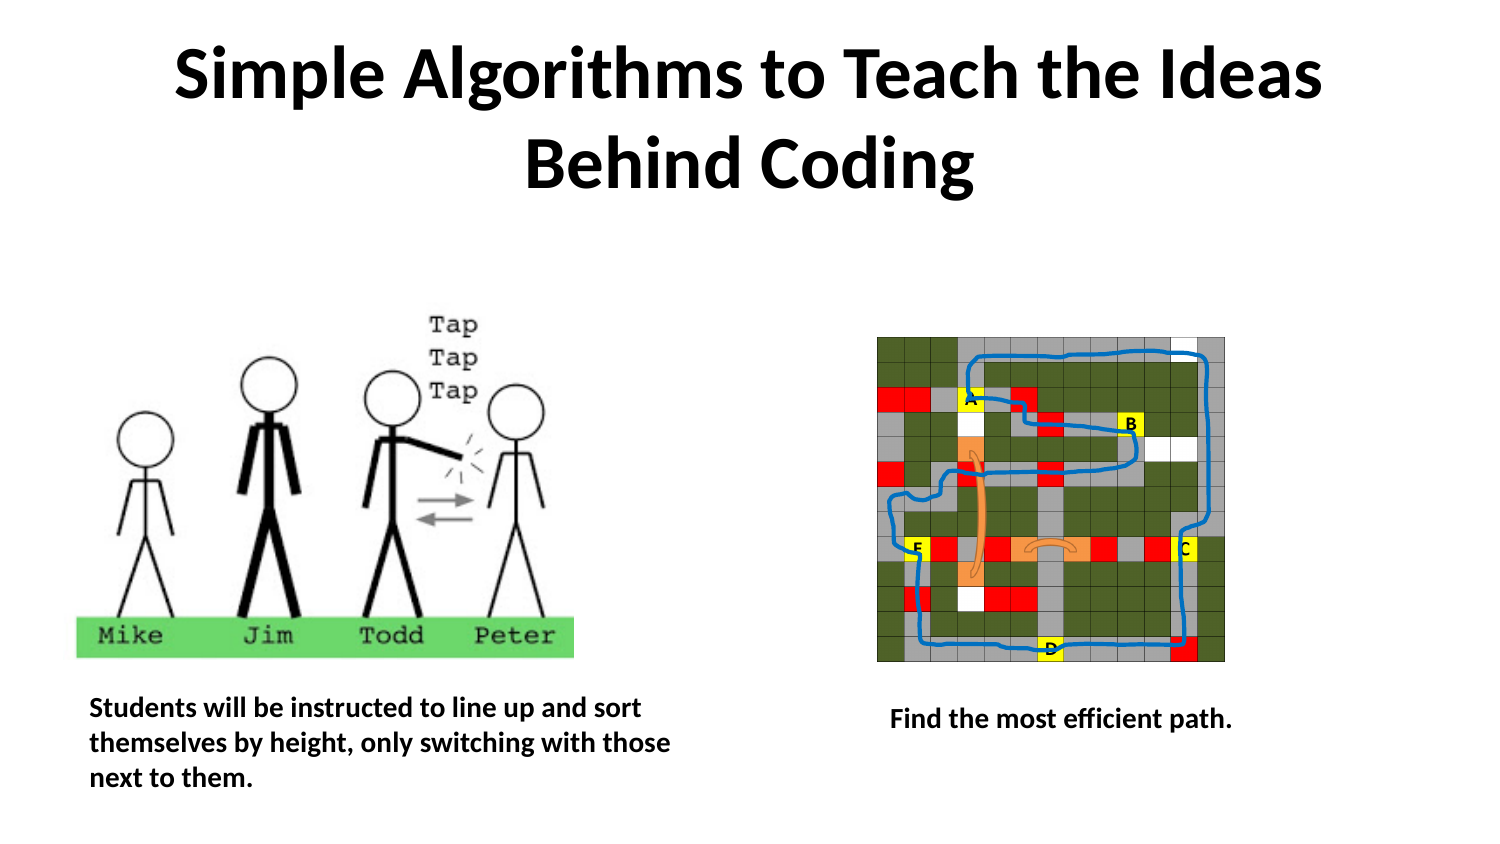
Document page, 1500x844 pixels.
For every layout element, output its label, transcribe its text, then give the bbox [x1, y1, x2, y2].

picture [874, 335, 1226, 663]
text_box Students will be instructed to line up and sort themselves by height, only switching with those next to them. [74, 673, 715, 844]
title Simple Algorithms to Teach the Ideas Behind Coding [112, 118, 1388, 309]
text_box Find the most efficient path. [875, 684, 1450, 744]
picture [63, 289, 574, 661]
